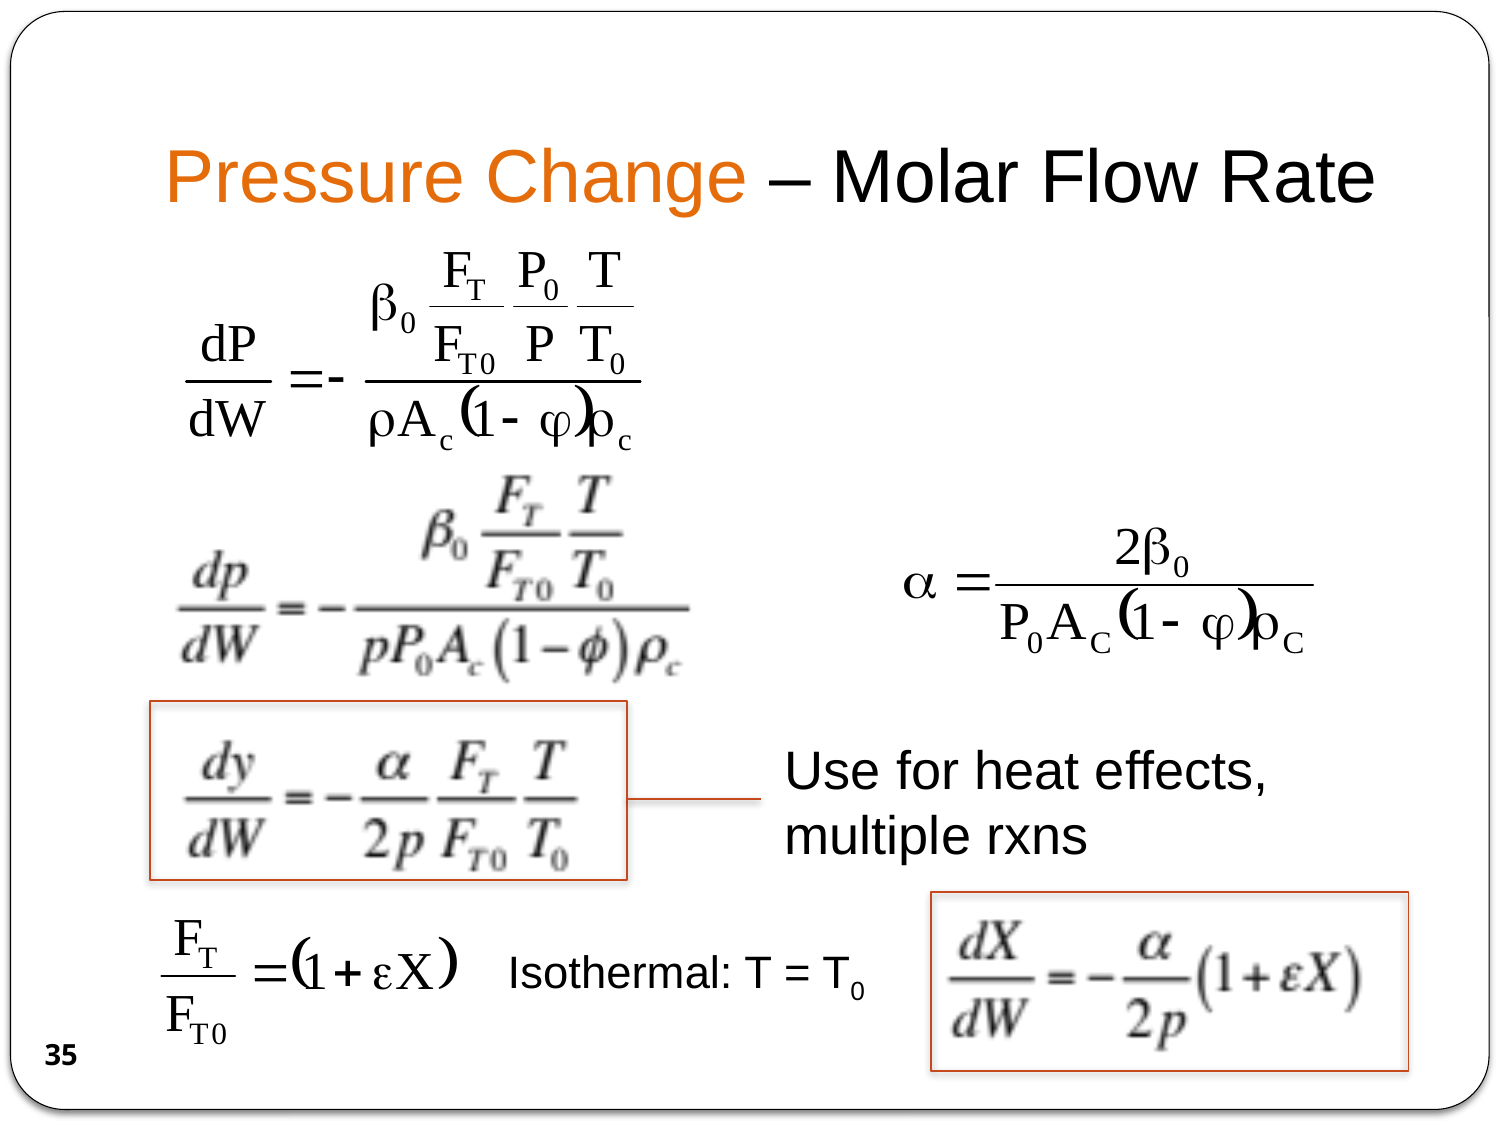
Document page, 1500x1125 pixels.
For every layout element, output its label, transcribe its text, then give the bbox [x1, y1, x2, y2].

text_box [940, 904, 1370, 1057]
text_box Isothermal: T = T0 [492, 936, 893, 1025]
text_box [930, 891, 1409, 1072]
slide_number 35 [23, 1018, 99, 1094]
title Pressure Change – Molar Flow Rate [150, 45, 1425, 233]
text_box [177, 724, 583, 876]
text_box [170, 463, 695, 691]
text_box [149, 700, 628, 881]
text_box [152, 904, 459, 1057]
text_box Use for heat effects, multiple rxns [769, 728, 1465, 873]
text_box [894, 513, 1326, 665]
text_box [176, 234, 651, 461]
